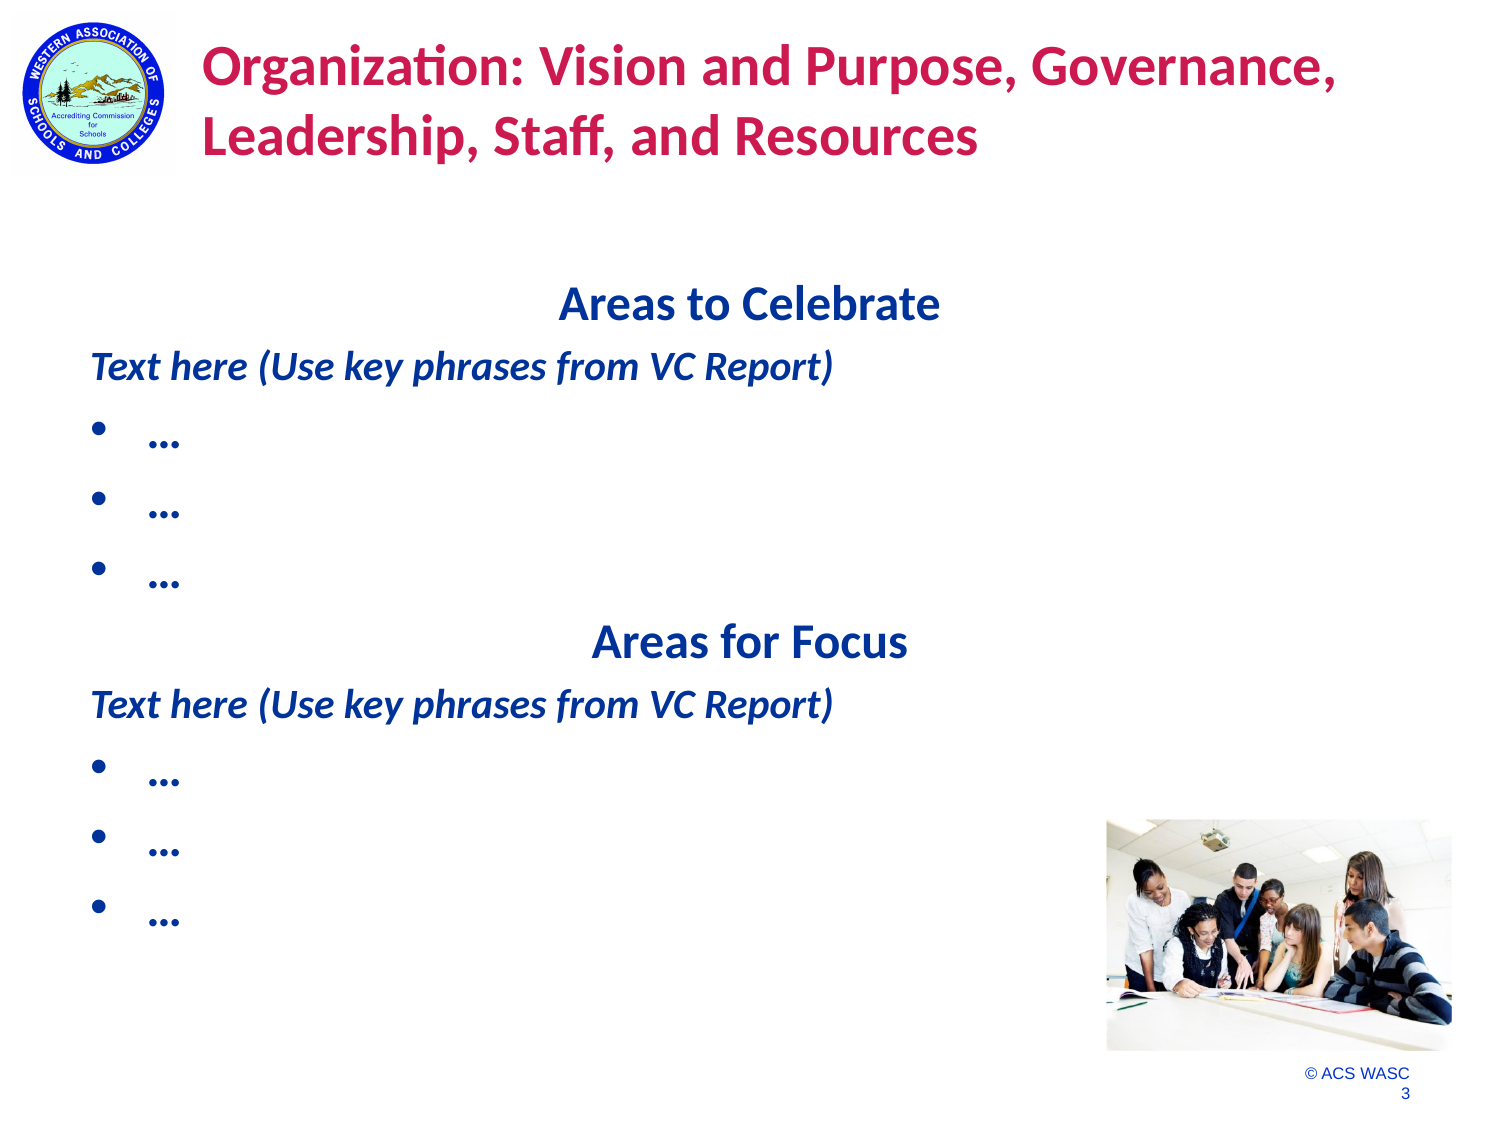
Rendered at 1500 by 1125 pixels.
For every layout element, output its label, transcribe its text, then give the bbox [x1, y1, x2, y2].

list Areas to Celebrate Text here (Use key phrases from VC Report) … … … Areas for Focus Text here (Use key phrases from VC Report) … … … [74, 262, 1426, 1038]
picture [12, 12, 175, 175]
title Organization: Vision and Purpose, Governance, Leadership, Staff, and Resources [187, 19, 1484, 176]
picture [1106, 819, 1452, 1051]
